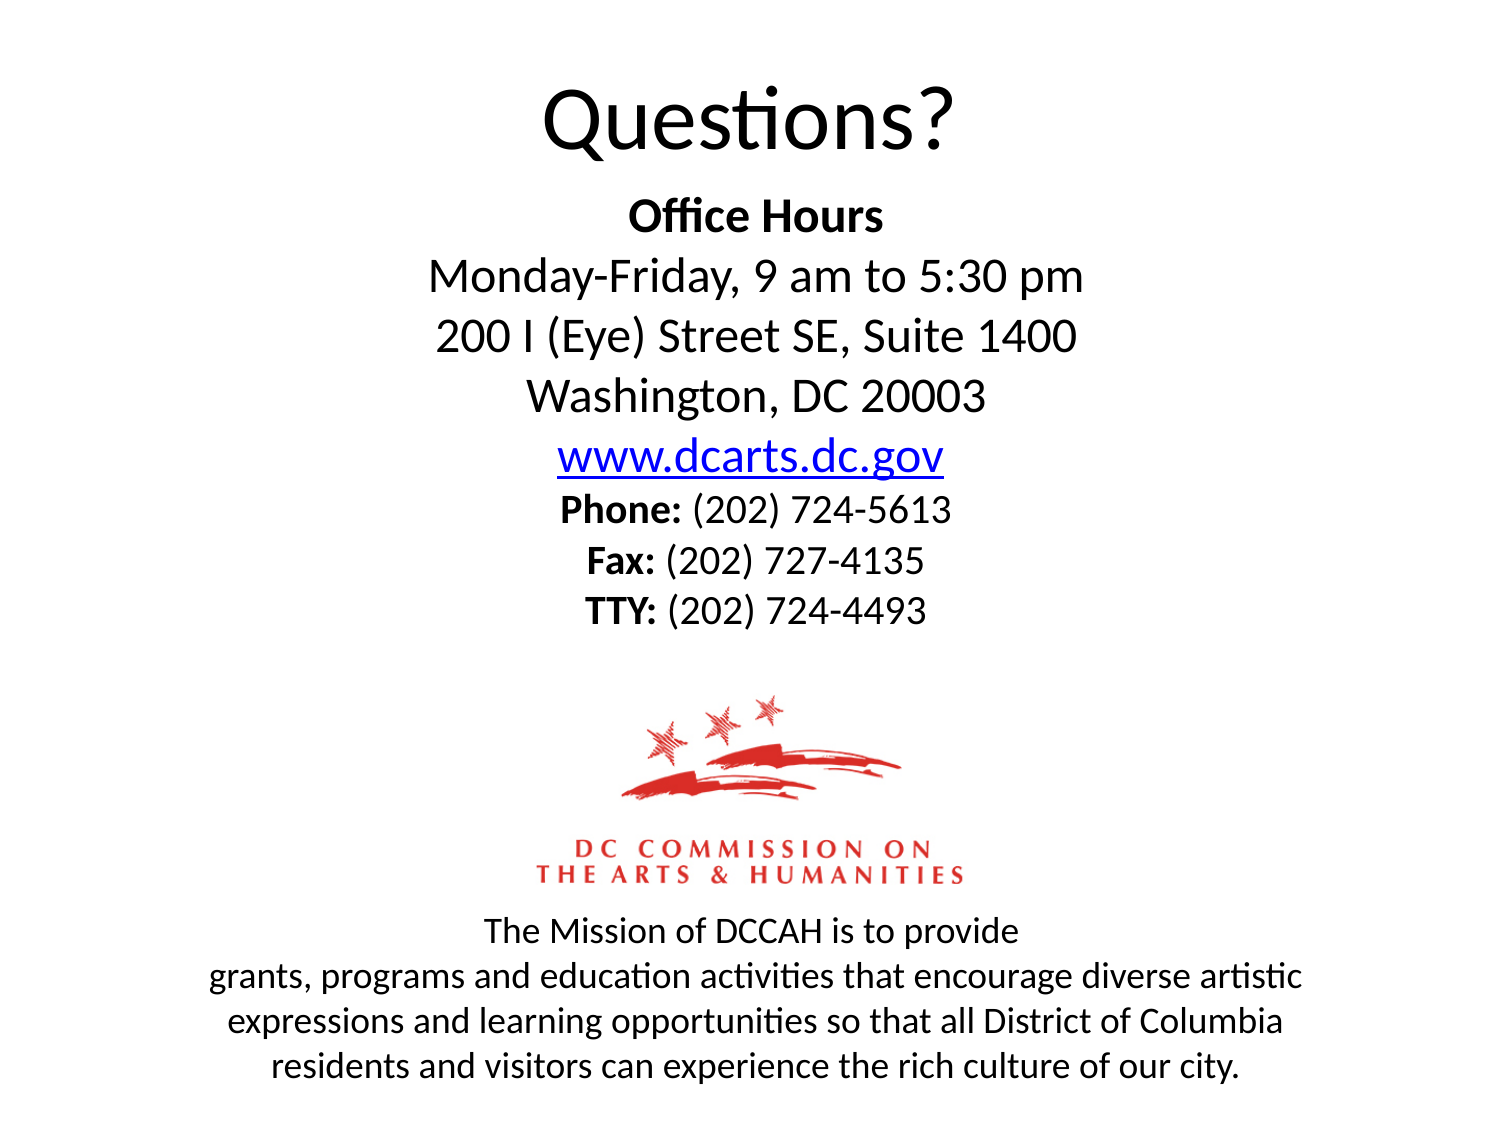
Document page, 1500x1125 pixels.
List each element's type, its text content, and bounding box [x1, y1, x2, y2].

picture [494, 643, 1006, 937]
text_box Office Hours Monday-Friday, 9 am to 5:30 pm 200 I (Eye) Street SE, Suite 1400 Washington, DC 20003 www.dcarts.dc.gov Phone: (202) 724-5613 Fax: (202) 727-4135 TTY: (202) 724-4493 [123, 174, 1389, 640]
title Questions? [237, 37, 1263, 174]
text_box The Mission of DCCAH is to provide grants, programs and education activities that encourage diverse artistic expressions and learning opportunities so that all District of Columbia residents and visitors can experience the rich culture of our city. [149, 898, 1363, 1094]
